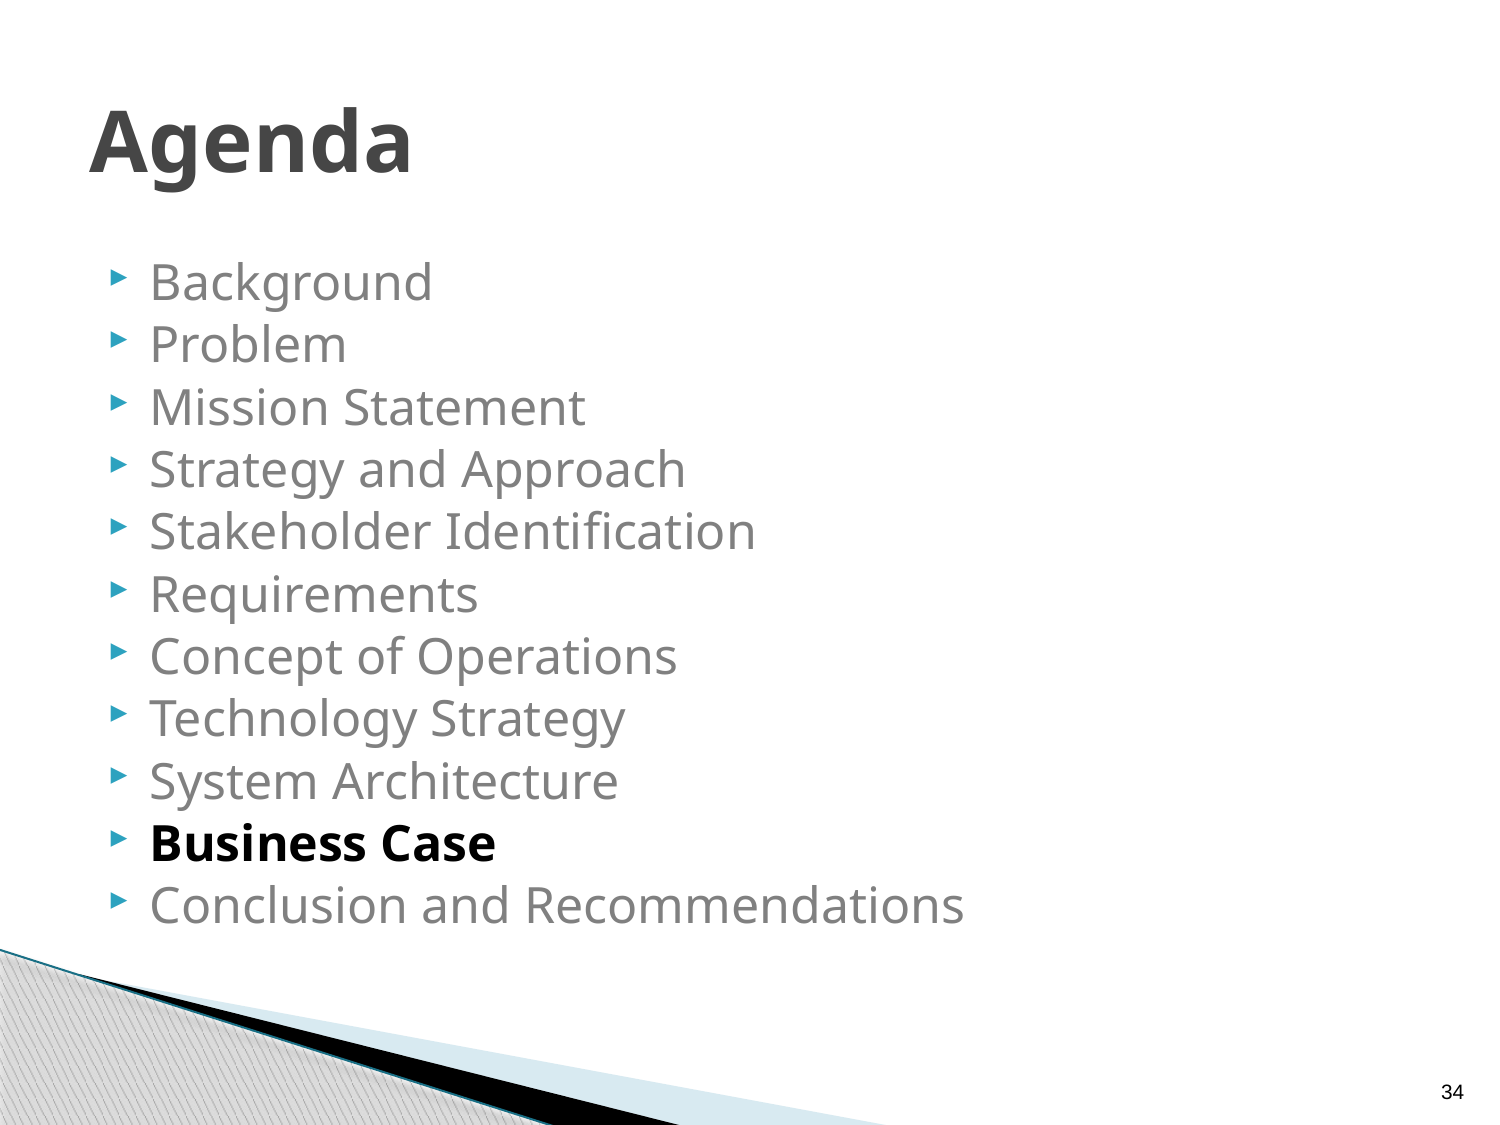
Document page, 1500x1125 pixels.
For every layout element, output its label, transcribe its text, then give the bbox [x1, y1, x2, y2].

list Background Problem Mission Statement Strategy and Approach Stakeholder Identification Requirements Concept of Operations Technology Strategy System Architecture Business Case Conclusion and Recommendations [74, 249, 1426, 993]
slide_number 34 [1418, 1051, 1479, 1112]
title Agenda [75, 45, 1425, 233]
